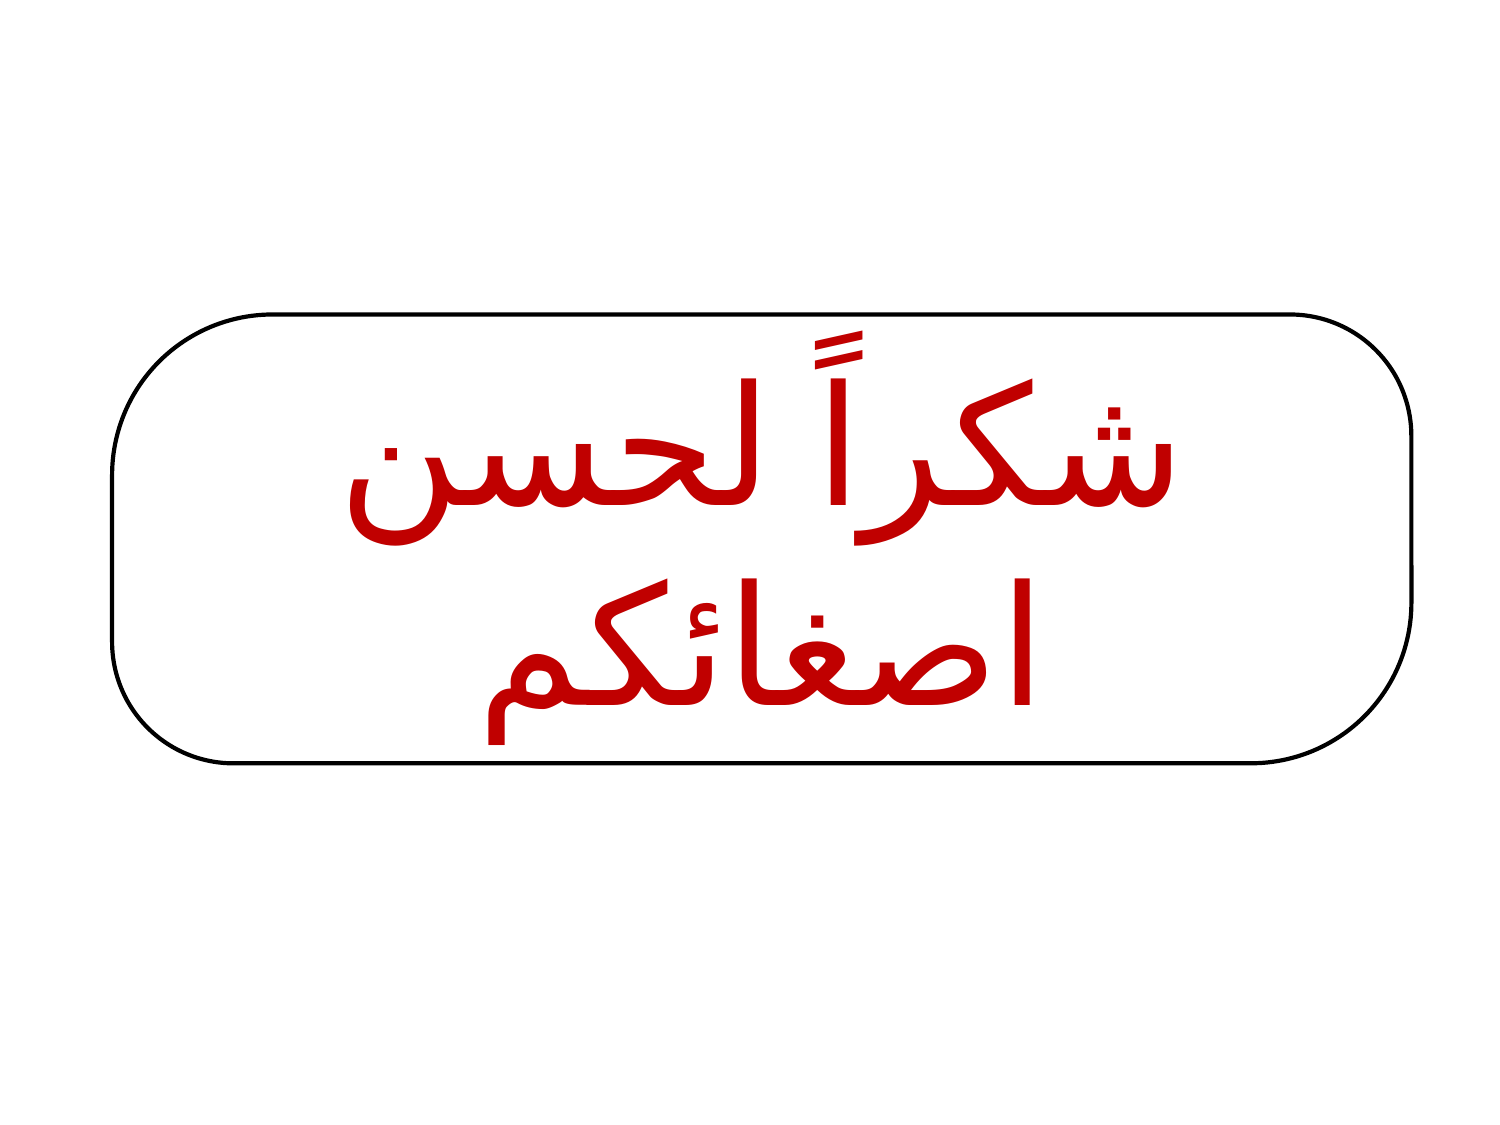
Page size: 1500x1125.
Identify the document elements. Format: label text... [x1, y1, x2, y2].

text_box شكراً لحسن اصغائكم [109, 312, 1414, 766]
